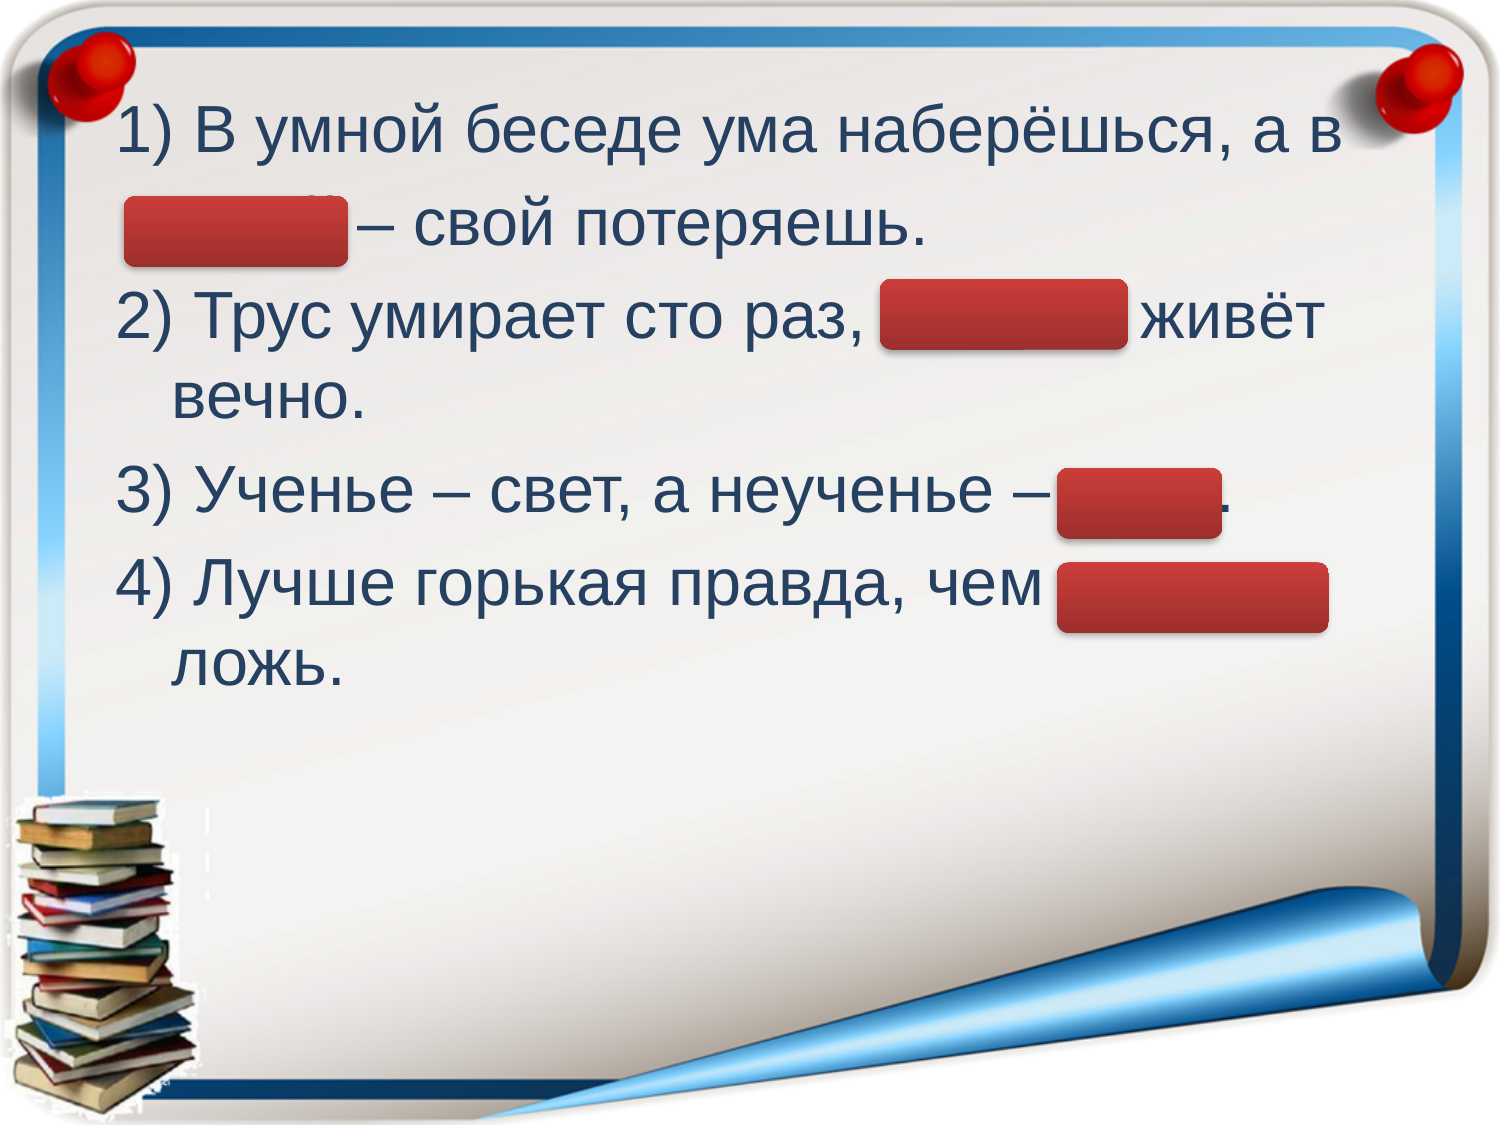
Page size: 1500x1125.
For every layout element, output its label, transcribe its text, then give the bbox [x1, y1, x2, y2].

list 1) В умной беседе ума наберёшься, а в глупой – свой потеряешь. 2) Трус умирает сто раз, смелый живёт вечно. 3) Ученье – свет, а неученье – тьма. 4) Лучше горькая правда, чем сладкая ложь. [100, 77, 1451, 821]
text_box [879, 278, 1128, 350]
text_box [123, 196, 349, 268]
picture [0, 0, 1500, 1125]
text_box [1057, 562, 1329, 634]
text_box [1057, 467, 1223, 539]
